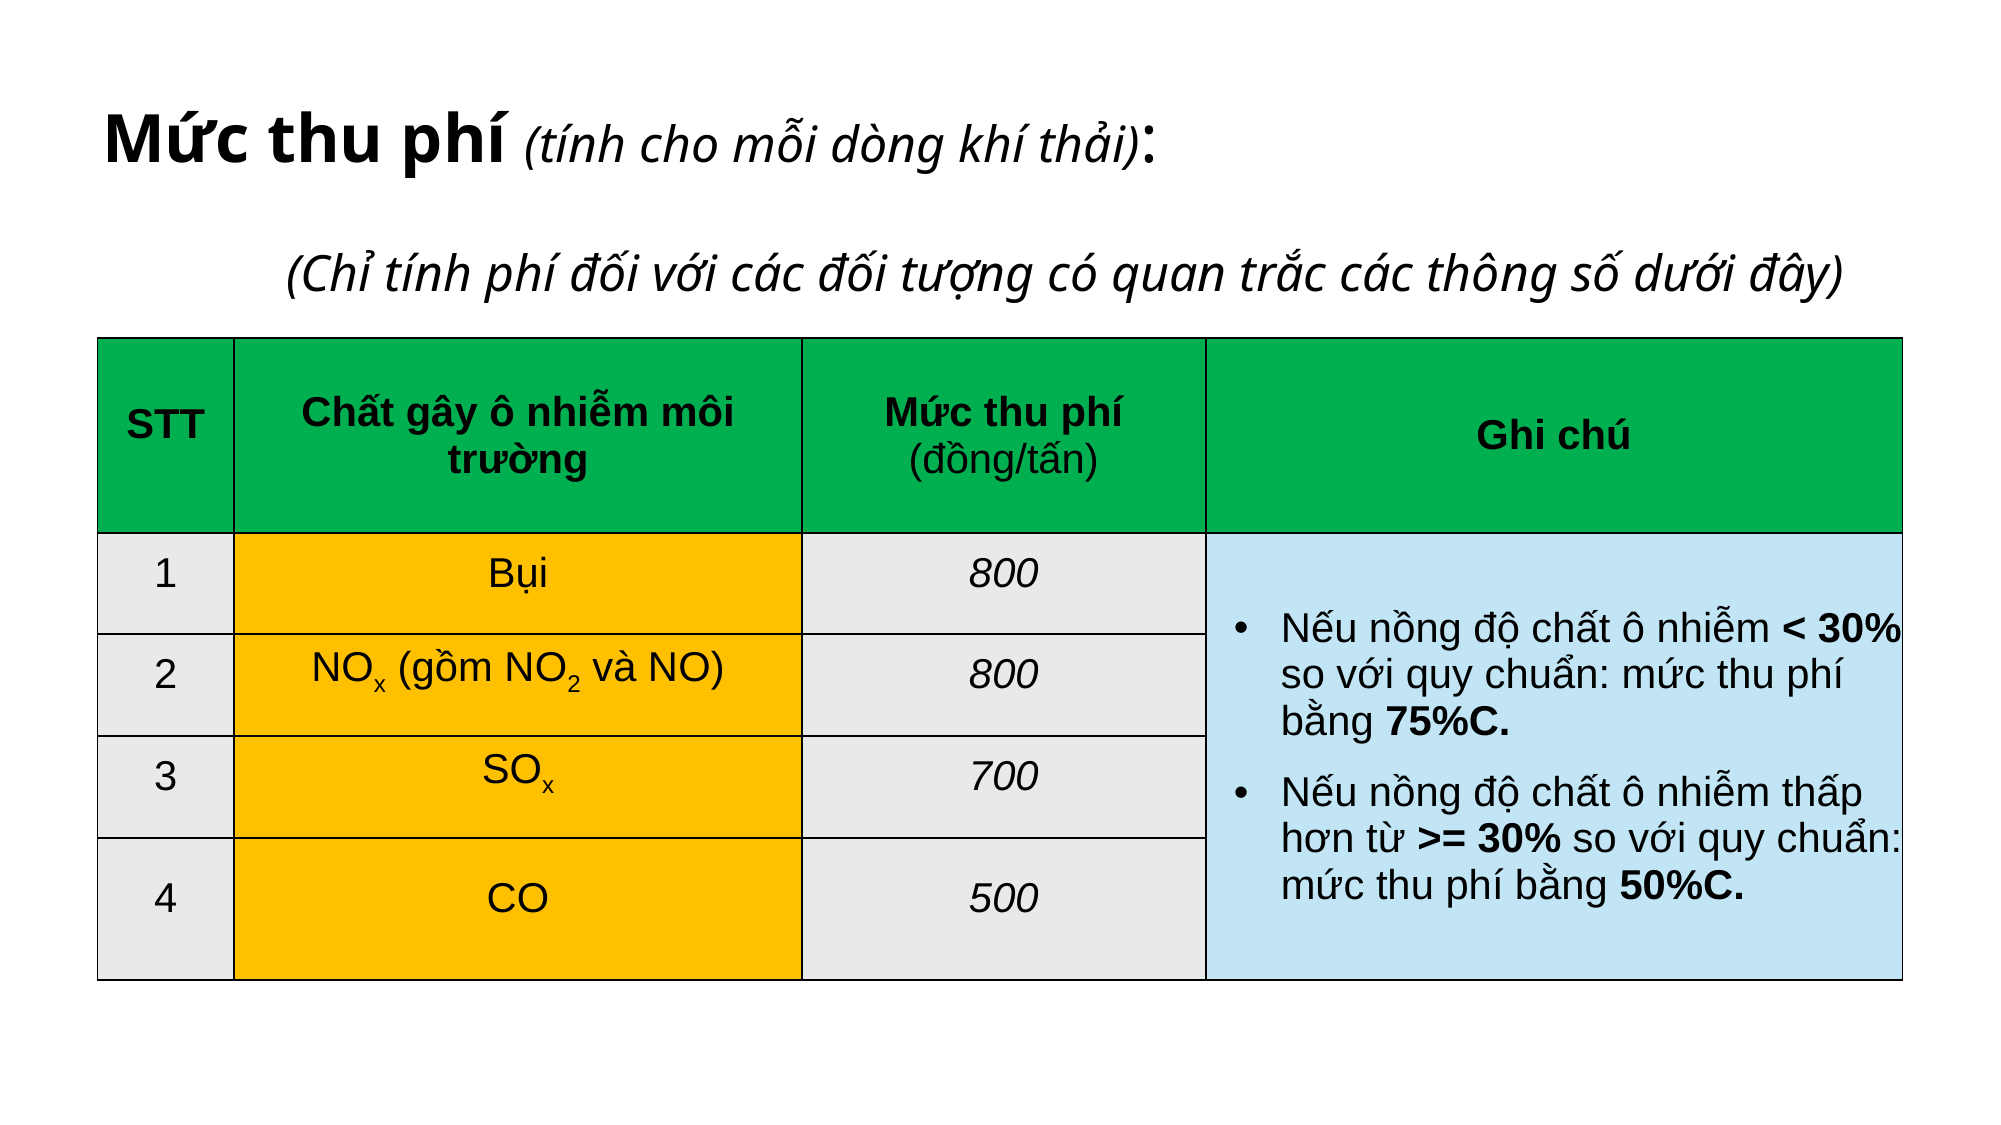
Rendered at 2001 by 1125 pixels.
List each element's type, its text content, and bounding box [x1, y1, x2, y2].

table_cell CO [235, 839, 801, 979]
text_box Mức thu phí (tính cho mỗi dòng khí thải): [87, 87, 1612, 183]
table_cell NOx (gồm NO2 và NO) [235, 635, 801, 735]
table_cell Bụi [235, 534, 801, 633]
table_cell SOx [235, 737, 801, 837]
table_header Ghi chú [1207, 339, 1902, 532]
table_header STT [98, 339, 233, 532]
table_cell 800 [803, 534, 1205, 633]
table_cell 800 [803, 635, 1205, 735]
table_cell 500 [803, 839, 1205, 979]
table_cell 1 [98, 534, 233, 633]
table_cell 3 [98, 737, 233, 837]
table_header Mức thu phí (đồng/tấn) [803, 339, 1205, 532]
table_cell 700 [803, 737, 1205, 837]
table_header Chất gây ô nhiễm môi trường [235, 339, 801, 532]
table_cell 4 [98, 839, 233, 979]
table_cell Nếu nồng độ chất ô nhiễm < 30% so với quy chuẩn: mức thu phí bằng 75%C. Nếu nồng độ chất ô nhiễm thấp hơn từ >= 30% so với quy chuẩn: mức thu phí bằng 50%C. [1207, 534, 1902, 979]
text_box (Chỉ tính phí đối với các đối tượng có quan trắc các thông số dưới đây) [271, 233, 1878, 309]
table_cell 2 [98, 635, 233, 735]
